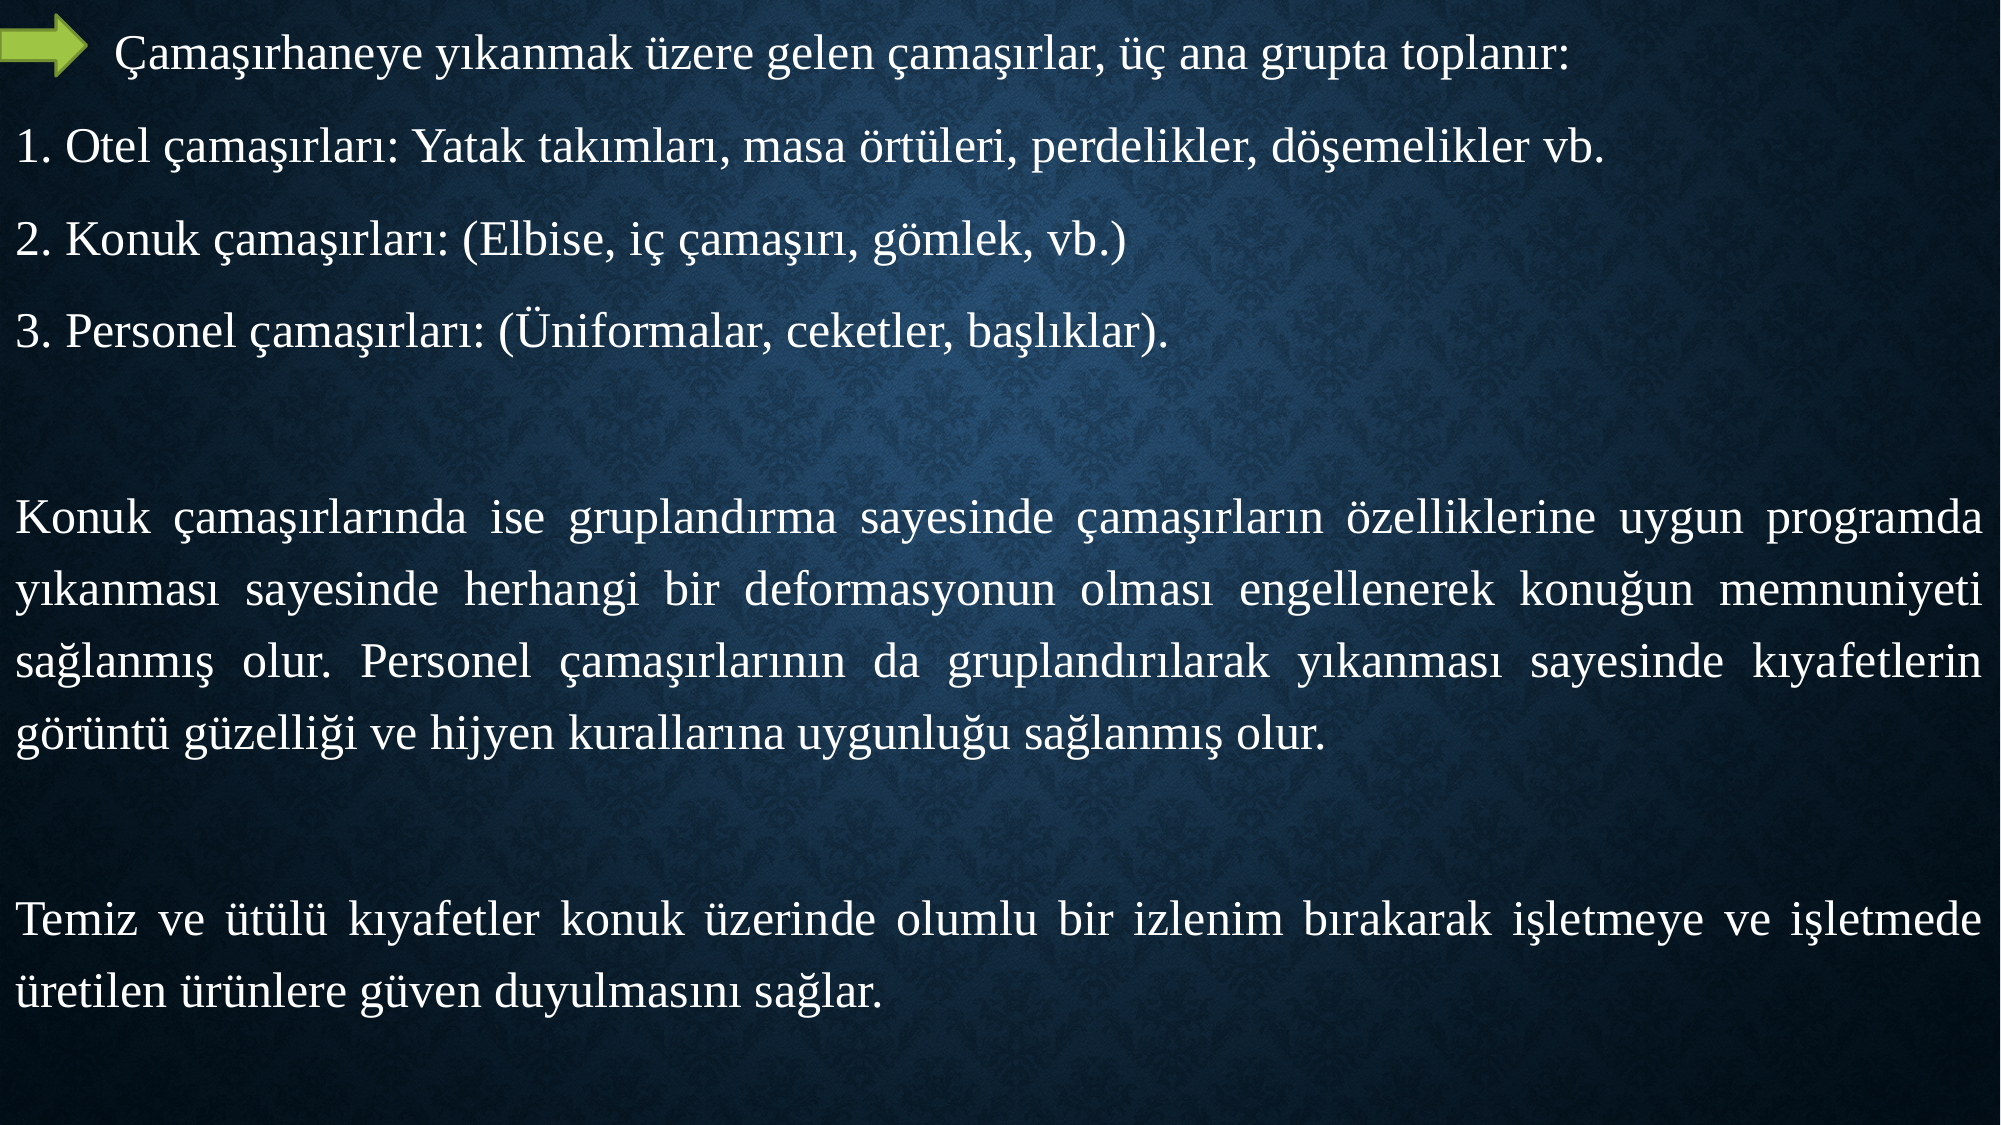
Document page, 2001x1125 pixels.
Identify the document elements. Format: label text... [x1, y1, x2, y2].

text_box [0, 13, 88, 78]
list Çamaşırhaneye yıkanmak üzere gelen çamaşırlar, üç ana grupta toplanır: 1. Otel çamaşırları: Yatak takımları, masa örtüleri, perdelikler, döşemelikler vb. 2. Konuk çamaşırları: (Elbise, iç çamaşırı, gömlek, vb.) 3. Personel çamaşırları: (Üniformalar, ceketler, başlıklar). Konuk çamaşırlarında ise gruplandırma sayesinde çamaşırların özelliklerine uygun programda yıkanması sayesinde herhangi bir deformasyonun olması engellenerek konuğun memnuniyeti sağlanmış olur. Personel çamaşırlarının da gruplandırılarak yıkanması sayesinde kıyafetlerin görüntü güzelliği ve hijyen kurallarına uygunluğu sağlanmış olur. Temiz ve ütülü kıyafetler konuk üzerinde olumlu bir izlenim bırakarak işletmeye ve işletmede üretilen ürünlere güven duyulmasını sağlar. [0, 0, 2000, 1125]
